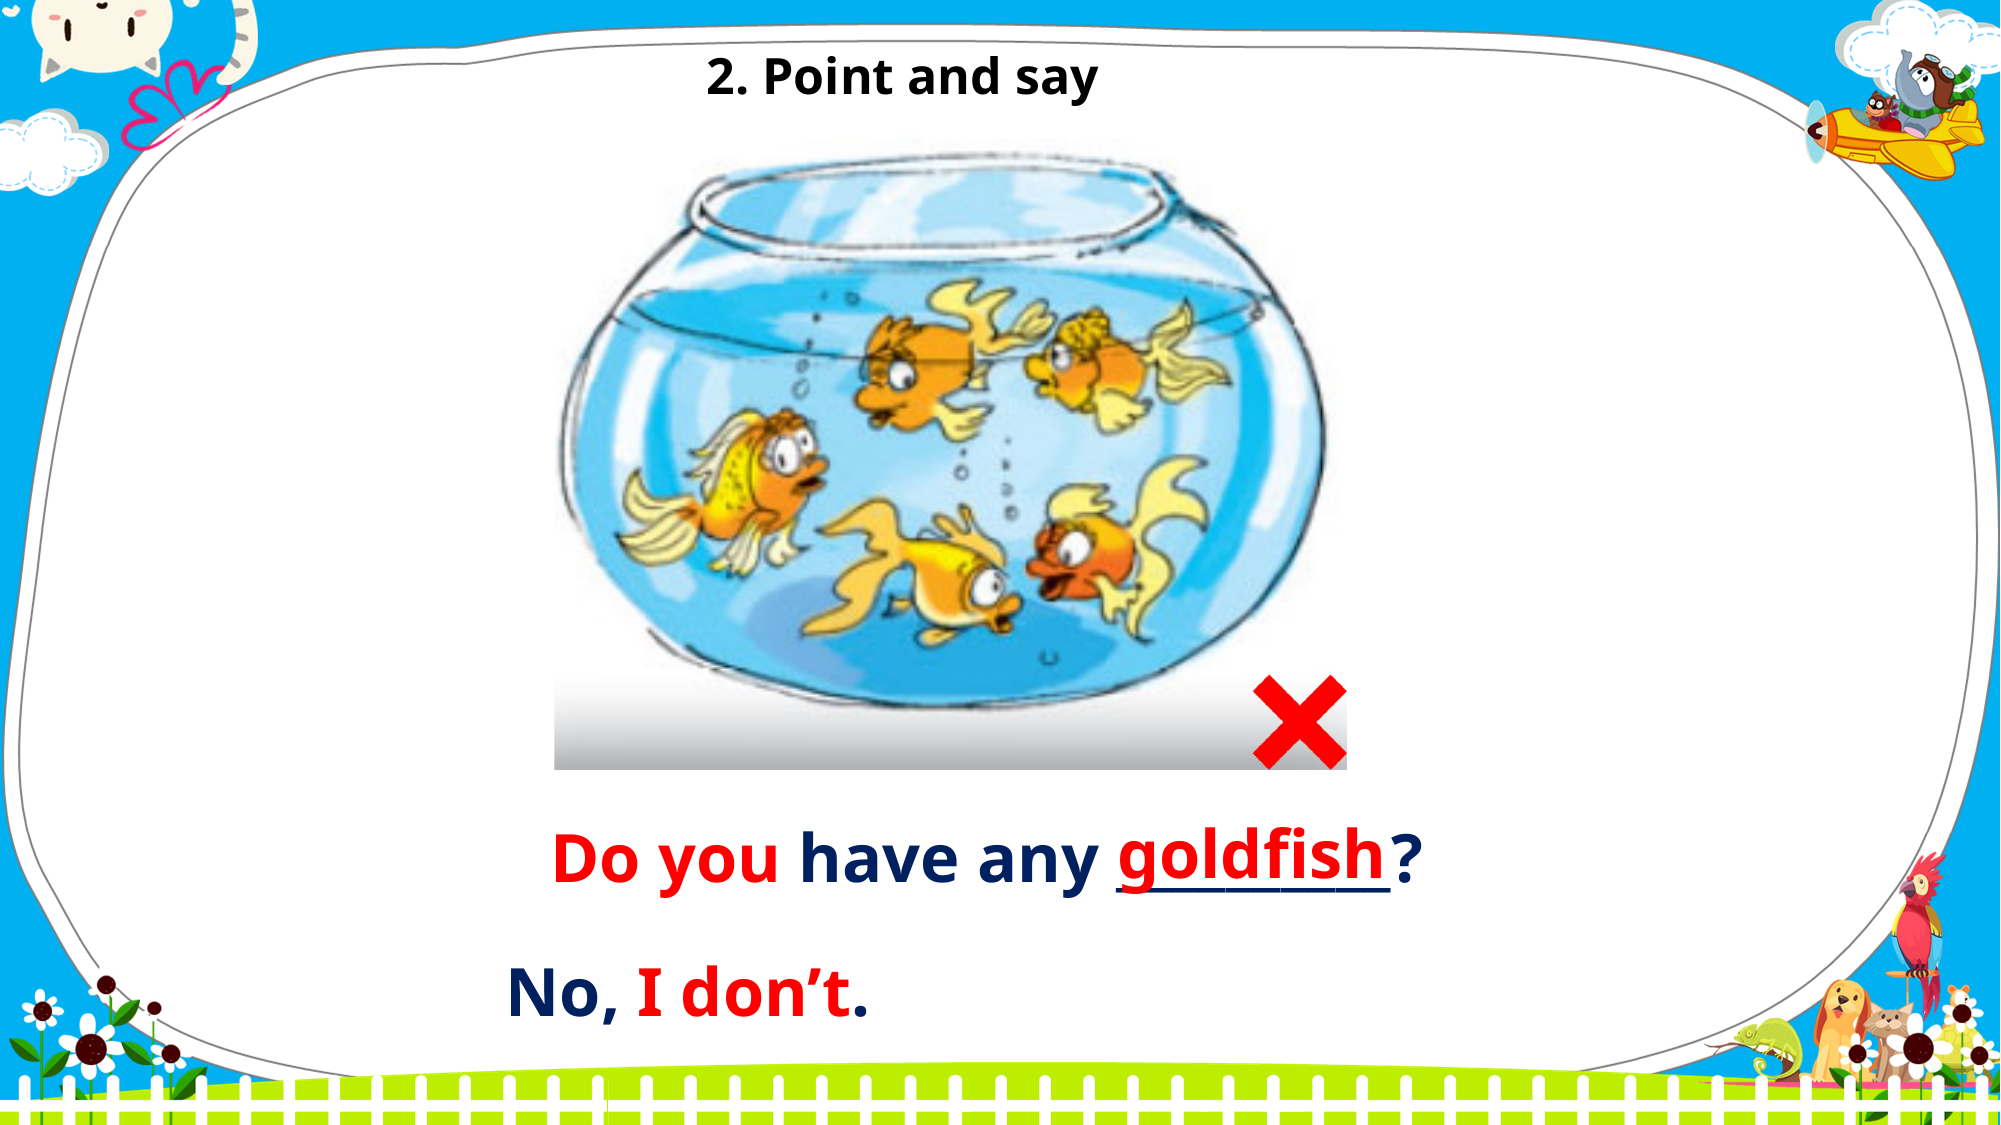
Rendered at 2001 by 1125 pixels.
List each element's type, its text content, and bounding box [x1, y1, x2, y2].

text_box No, I don’t. [491, 942, 885, 1038]
text_box Do you have any __________? [535, 807, 1439, 903]
picture [0, 109, 108, 196]
text_box 2. Point and say [691, 36, 1692, 112]
picture [0, 0, 2001, 1125]
text_box goldfish [1102, 804, 1402, 900]
picture [183, 0, 199, 7]
picture [3, 6, 20, 17]
picture [32, 0, 172, 82]
